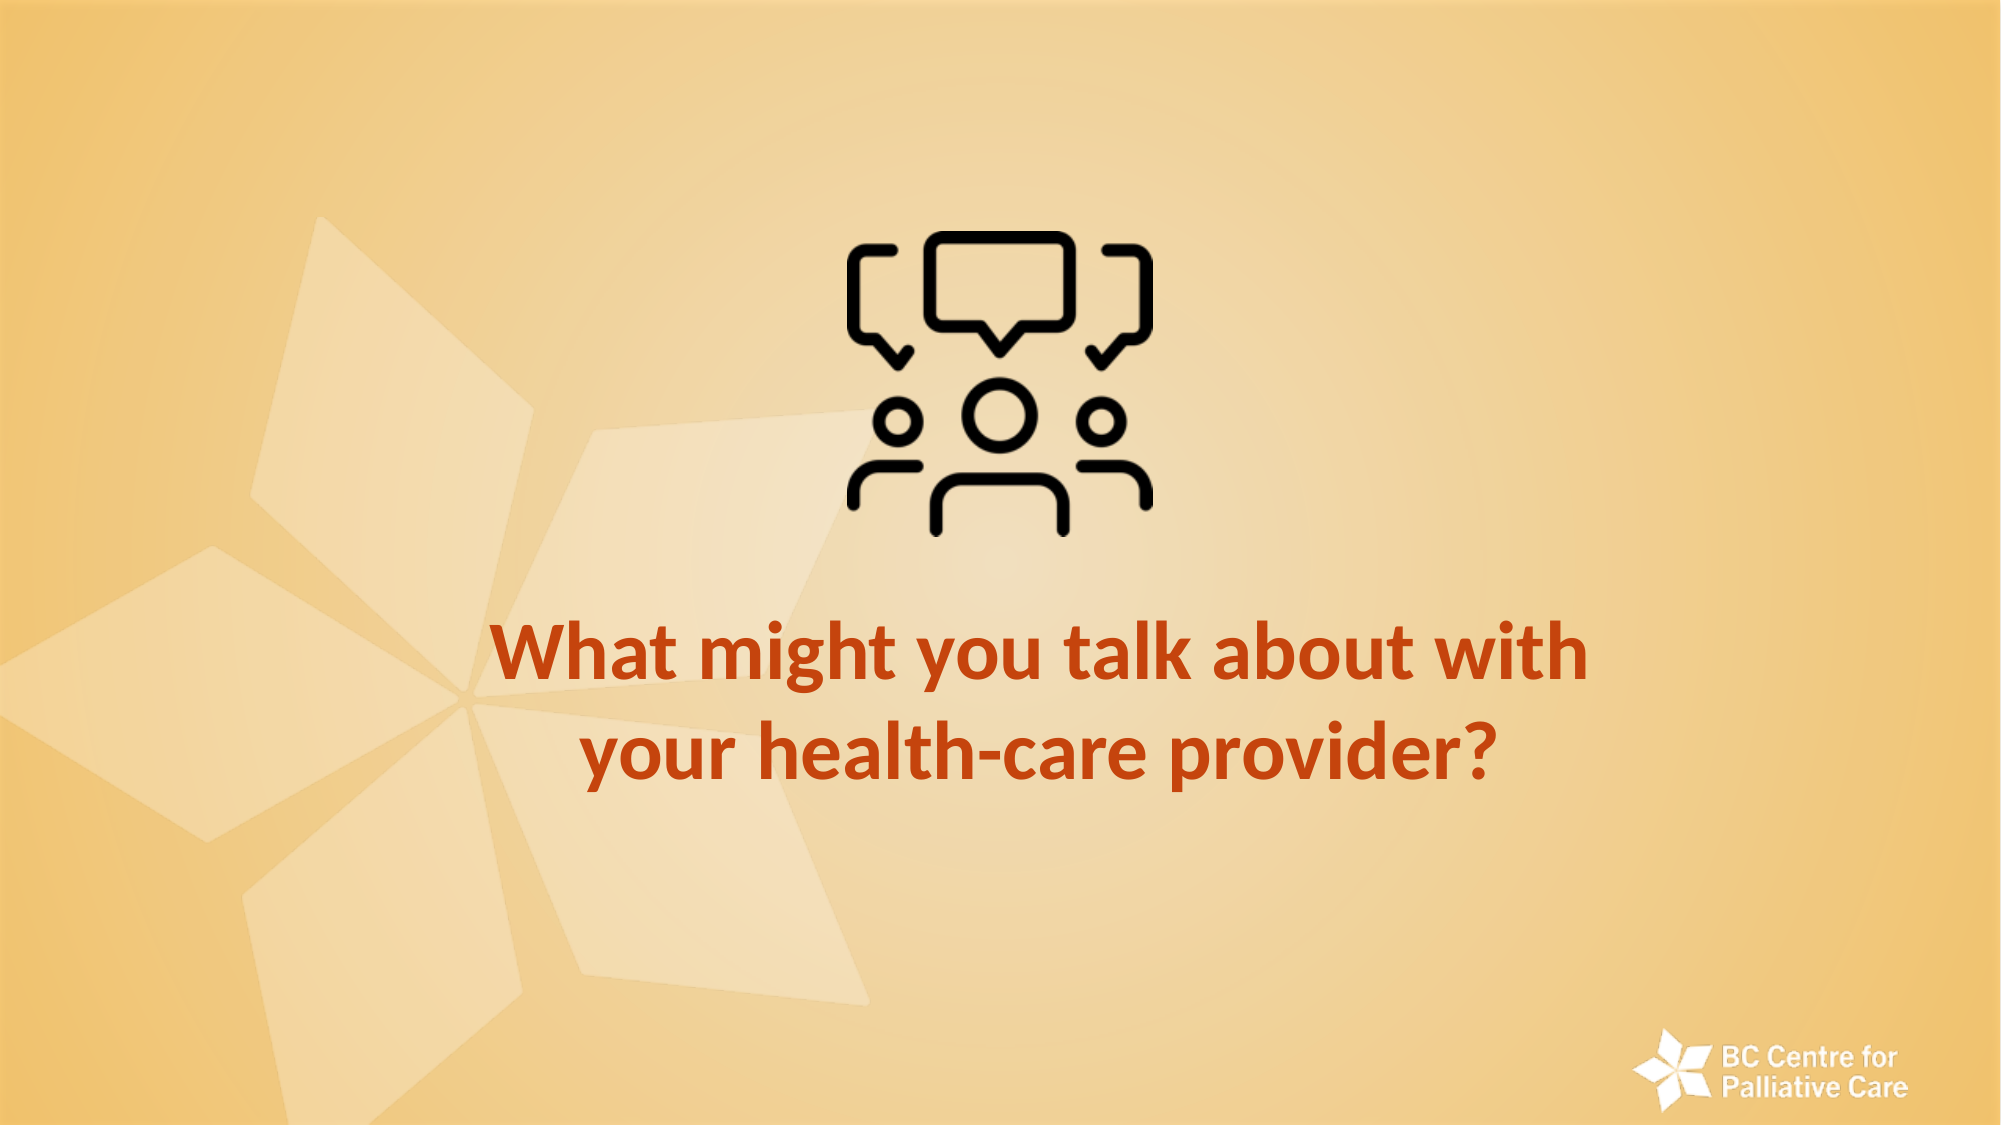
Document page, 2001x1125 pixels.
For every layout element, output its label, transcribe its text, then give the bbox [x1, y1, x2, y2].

picture [847, 231, 1153, 537]
text_box What might you talk about with your health-care provider? [433, 588, 1647, 849]
picture [1632, 1028, 1908, 1113]
